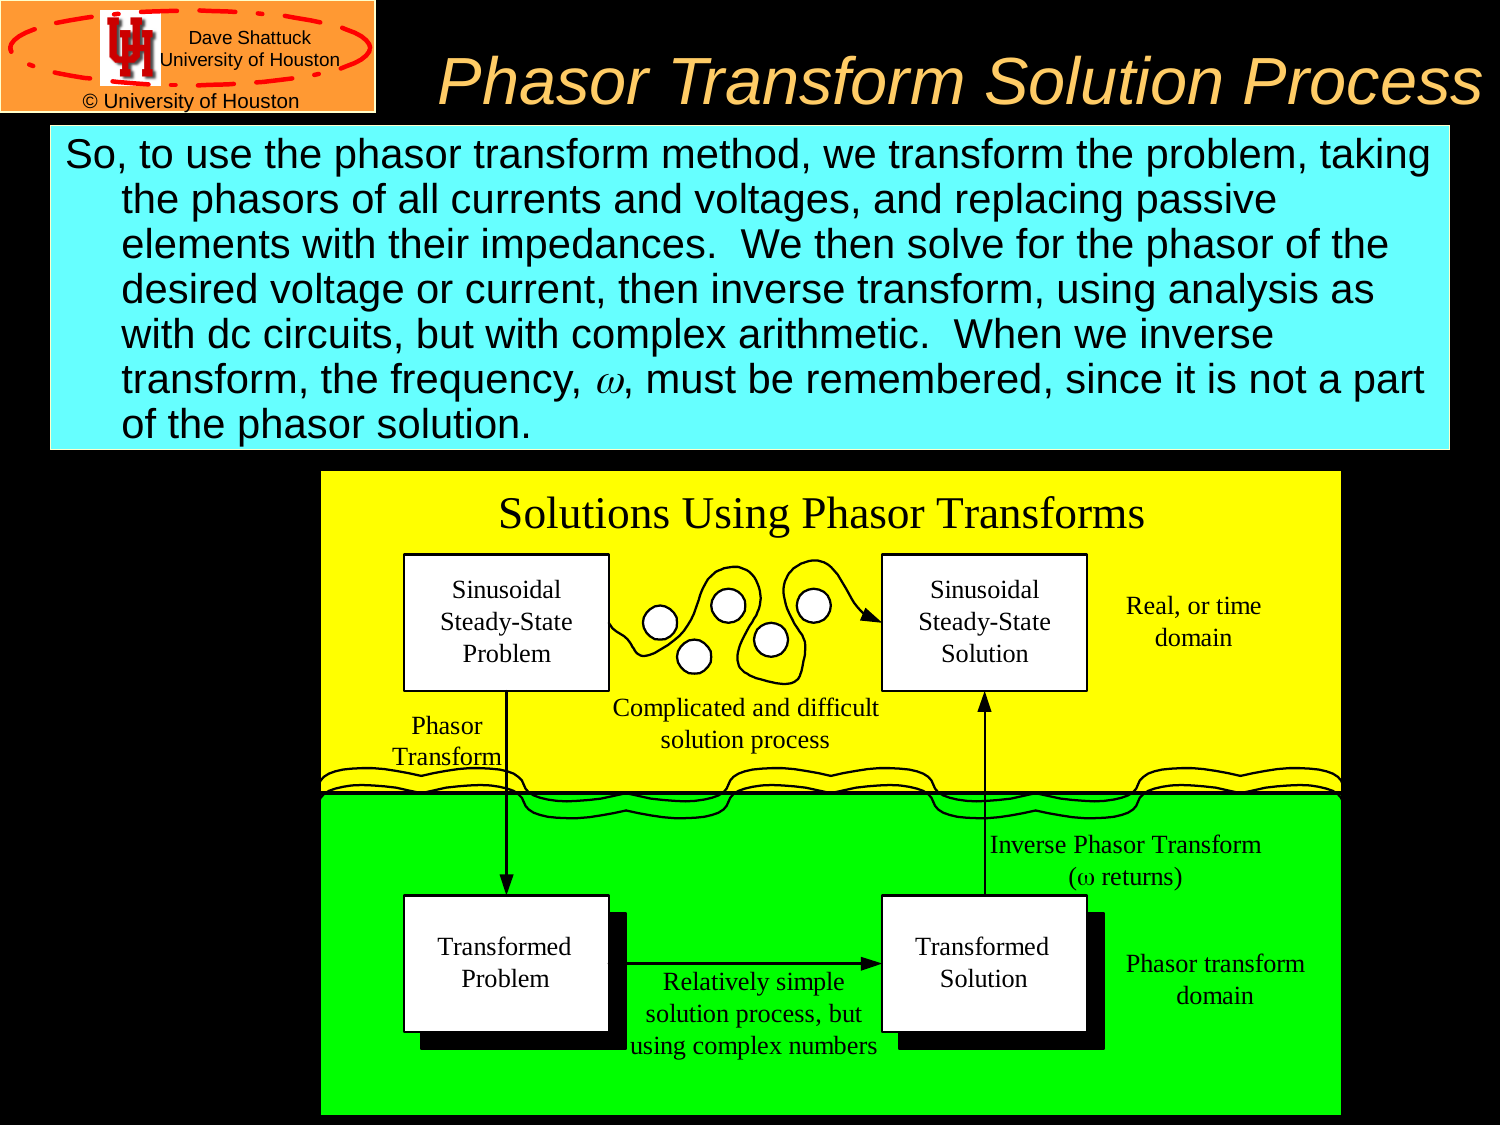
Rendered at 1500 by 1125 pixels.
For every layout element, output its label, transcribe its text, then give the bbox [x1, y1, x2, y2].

list So, to use the phasor transform method, we transform the problem, taking the phasors of all currents and voltages, and replacing passive elements with their impedances. We then solve for the phasor of the desired voltage or current, then inverse transform, using analysis as with dc circuits, but with complex arithmetic. When we inverse transform, the frequency, w, must be remembered, since it is not a part of the phasor solution. [50, 125, 1450, 450]
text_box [312, 463, 1351, 1125]
title Phasor Transform Solution Process [362, 0, 1500, 125]
